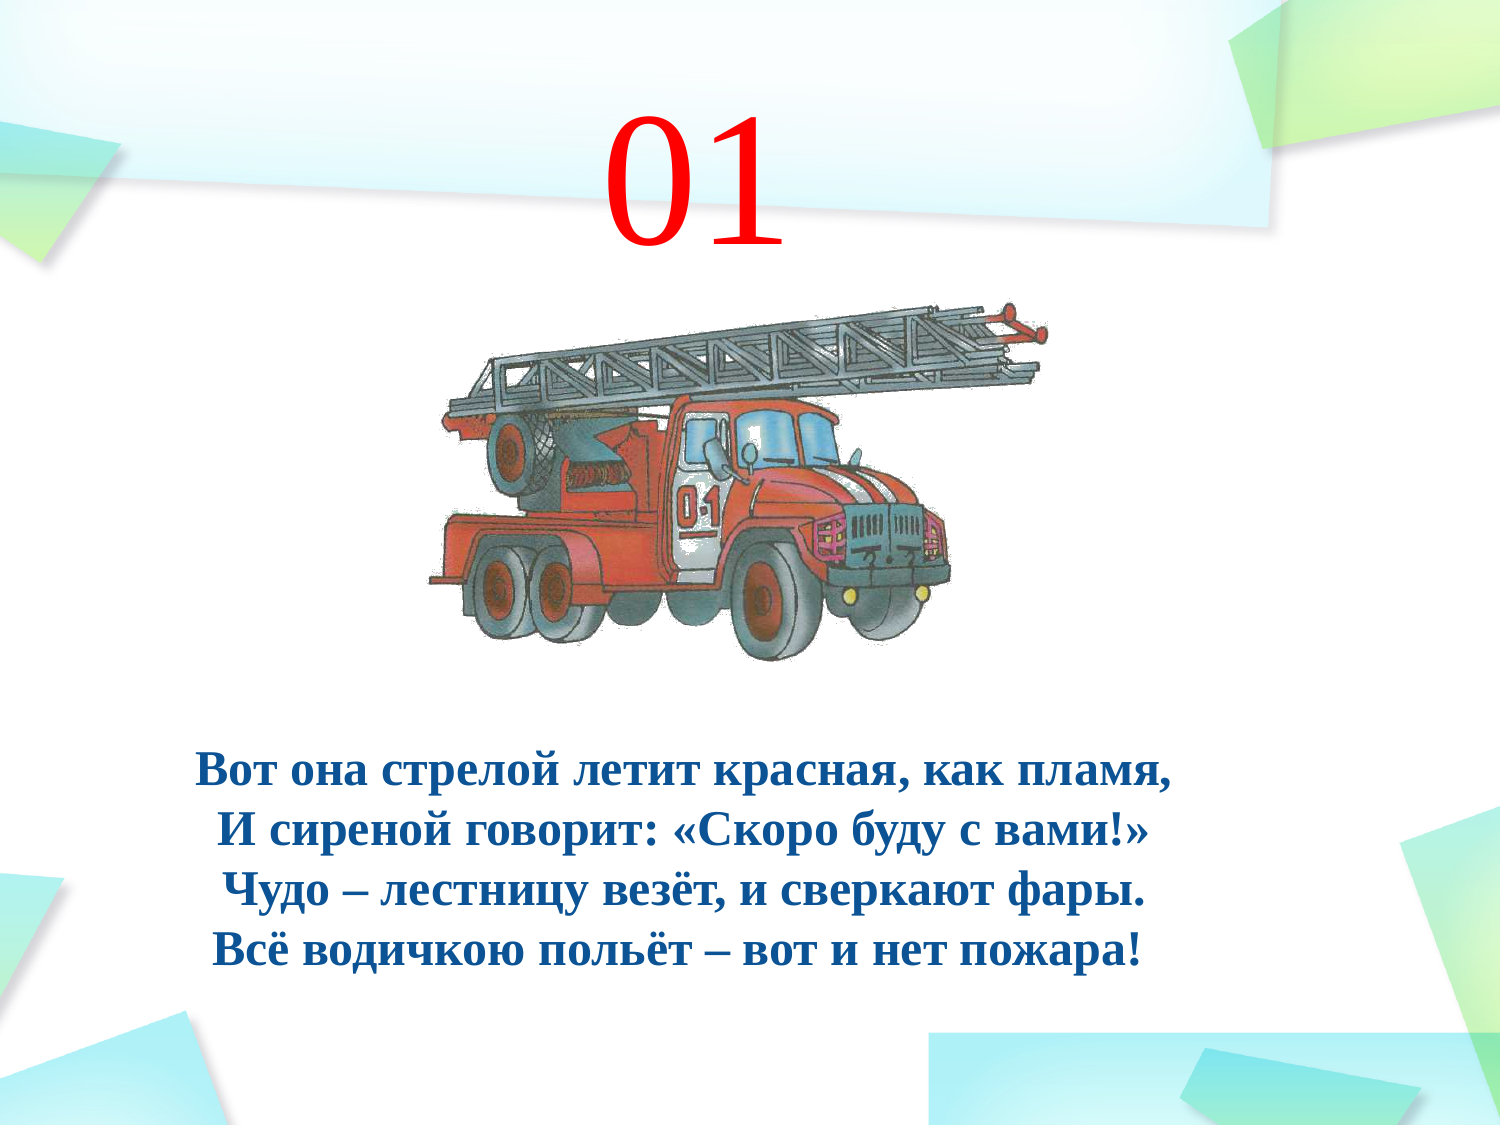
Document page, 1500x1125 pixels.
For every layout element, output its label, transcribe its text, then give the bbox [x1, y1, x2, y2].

list 01 [586, 44, 857, 265]
picture [0, 0, 1500, 1125]
list Вот она стрелой летит красная, как пламя, И сиреной говорит: «Скоро буду с вами!» Чудо – лестницу везёт, и сверкают фары. Всё водичкою польёт – вот и нет пожара! [75, 727, 1294, 1005]
